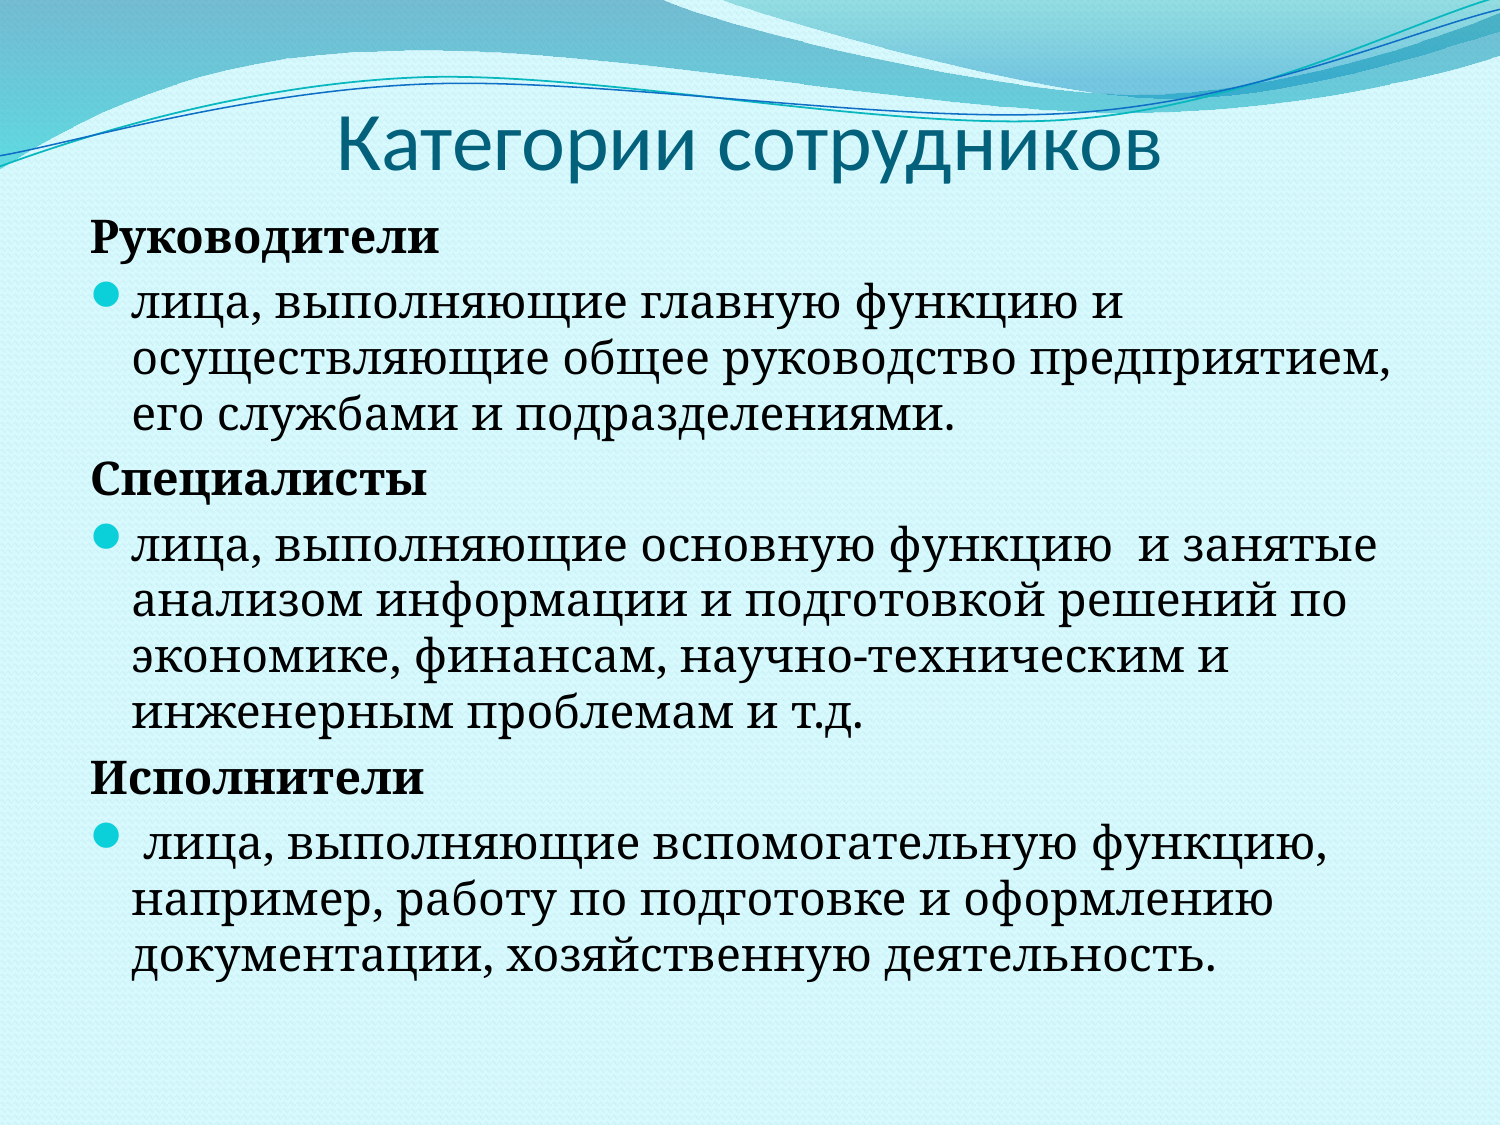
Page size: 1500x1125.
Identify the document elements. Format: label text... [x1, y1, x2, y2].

list Руководители лица, выполняющие главную функцию и осуществляющие общее руководство предприятием, его службами и подразделениями. Специалисты лица, выполняющие основную функцию и занятые анализом информации и подготовкой решений по экономике, финансам, научно-техническим и инженерным проблемам и т.д. Исполнители лица, выполняющие вспомогательную функцию, например, работу по подготовке и оформлению документации, хозяйственную деятельность. [75, 199, 1425, 1005]
title Категории сотрудников [75, 0, 1425, 188]
